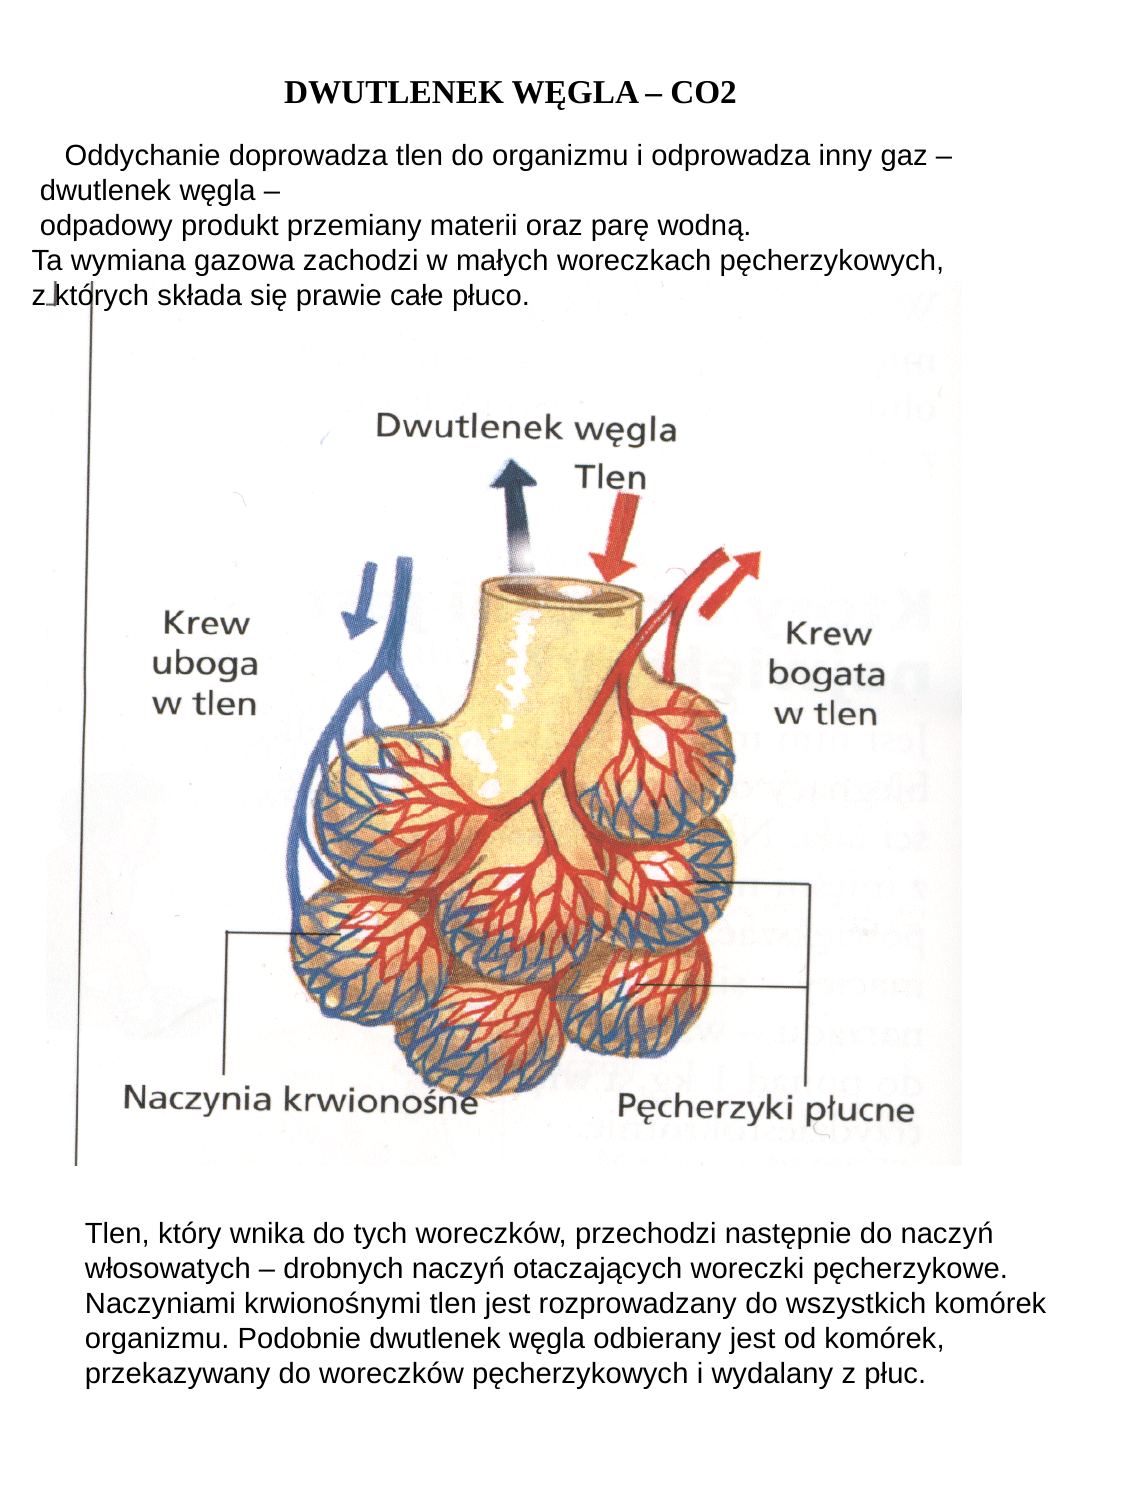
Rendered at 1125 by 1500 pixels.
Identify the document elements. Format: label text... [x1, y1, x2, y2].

text_box DWUTLENEK WĘGLA – CO2 [269, 0, 844, 88]
text_box Tlen, który wnika do tych woreczków, przechodzi następnie do naczyń włosowatych – drobnych naczyń otaczających woreczki pęcherzykowe. Naczyniami krwionośnymi tlen jest rozprowadzany do wszystkich komórek organizmu. Podobnie dwutlenek węgla odbierany jest od komórek, przekazywany do woreczków pęcherzykowych i wydalany z płuc. [70, 1206, 1125, 1397]
picture [46, 280, 962, 1167]
text_box Oddychanie doprowadza tlen do organizmu i odprowadza inny gaz – dwutlenek węgla – odpadowy produkt przemiany materii oraz parę wodną. Ta wymiana gazowa zachodzi w małych woreczkach pęcherzykowych, z których składa się prawie całe płuco. [16, 88, 968, 314]
